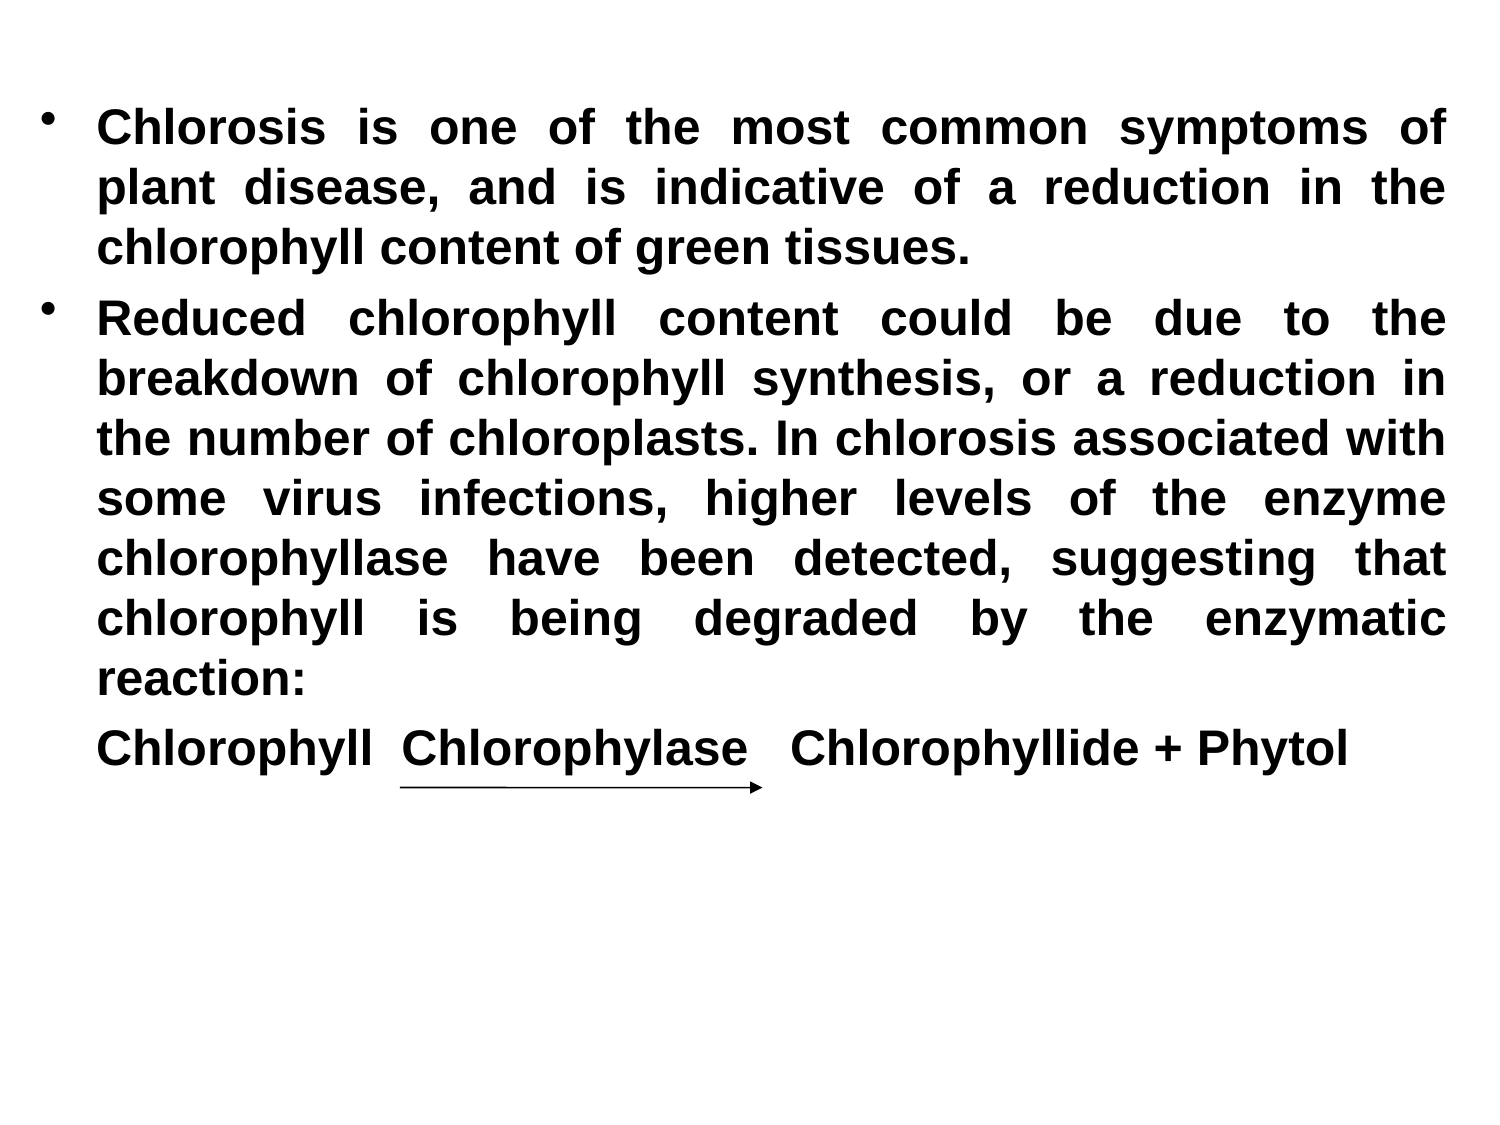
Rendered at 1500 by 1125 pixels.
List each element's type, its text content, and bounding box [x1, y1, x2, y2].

text_box [399, 781, 763, 794]
list Chlorosis is one of the most common symptoms of plant disease, and is indicative of a reduction in the chlorophyll content of green tissues. Reduced chlorophyll content could be due to the breakdown of chlorophyll synthesis, or a reduction in the number of chloroplasts. In chlorosis associated with some virus infections, higher levels of the enzyme chlorophyllase have been detected, suggesting that chlorophyll is being degraded by the enzymatic reaction: Chlorophyll Chlorophylase Chlorophyllide + Phytol [24, 87, 1463, 1125]
